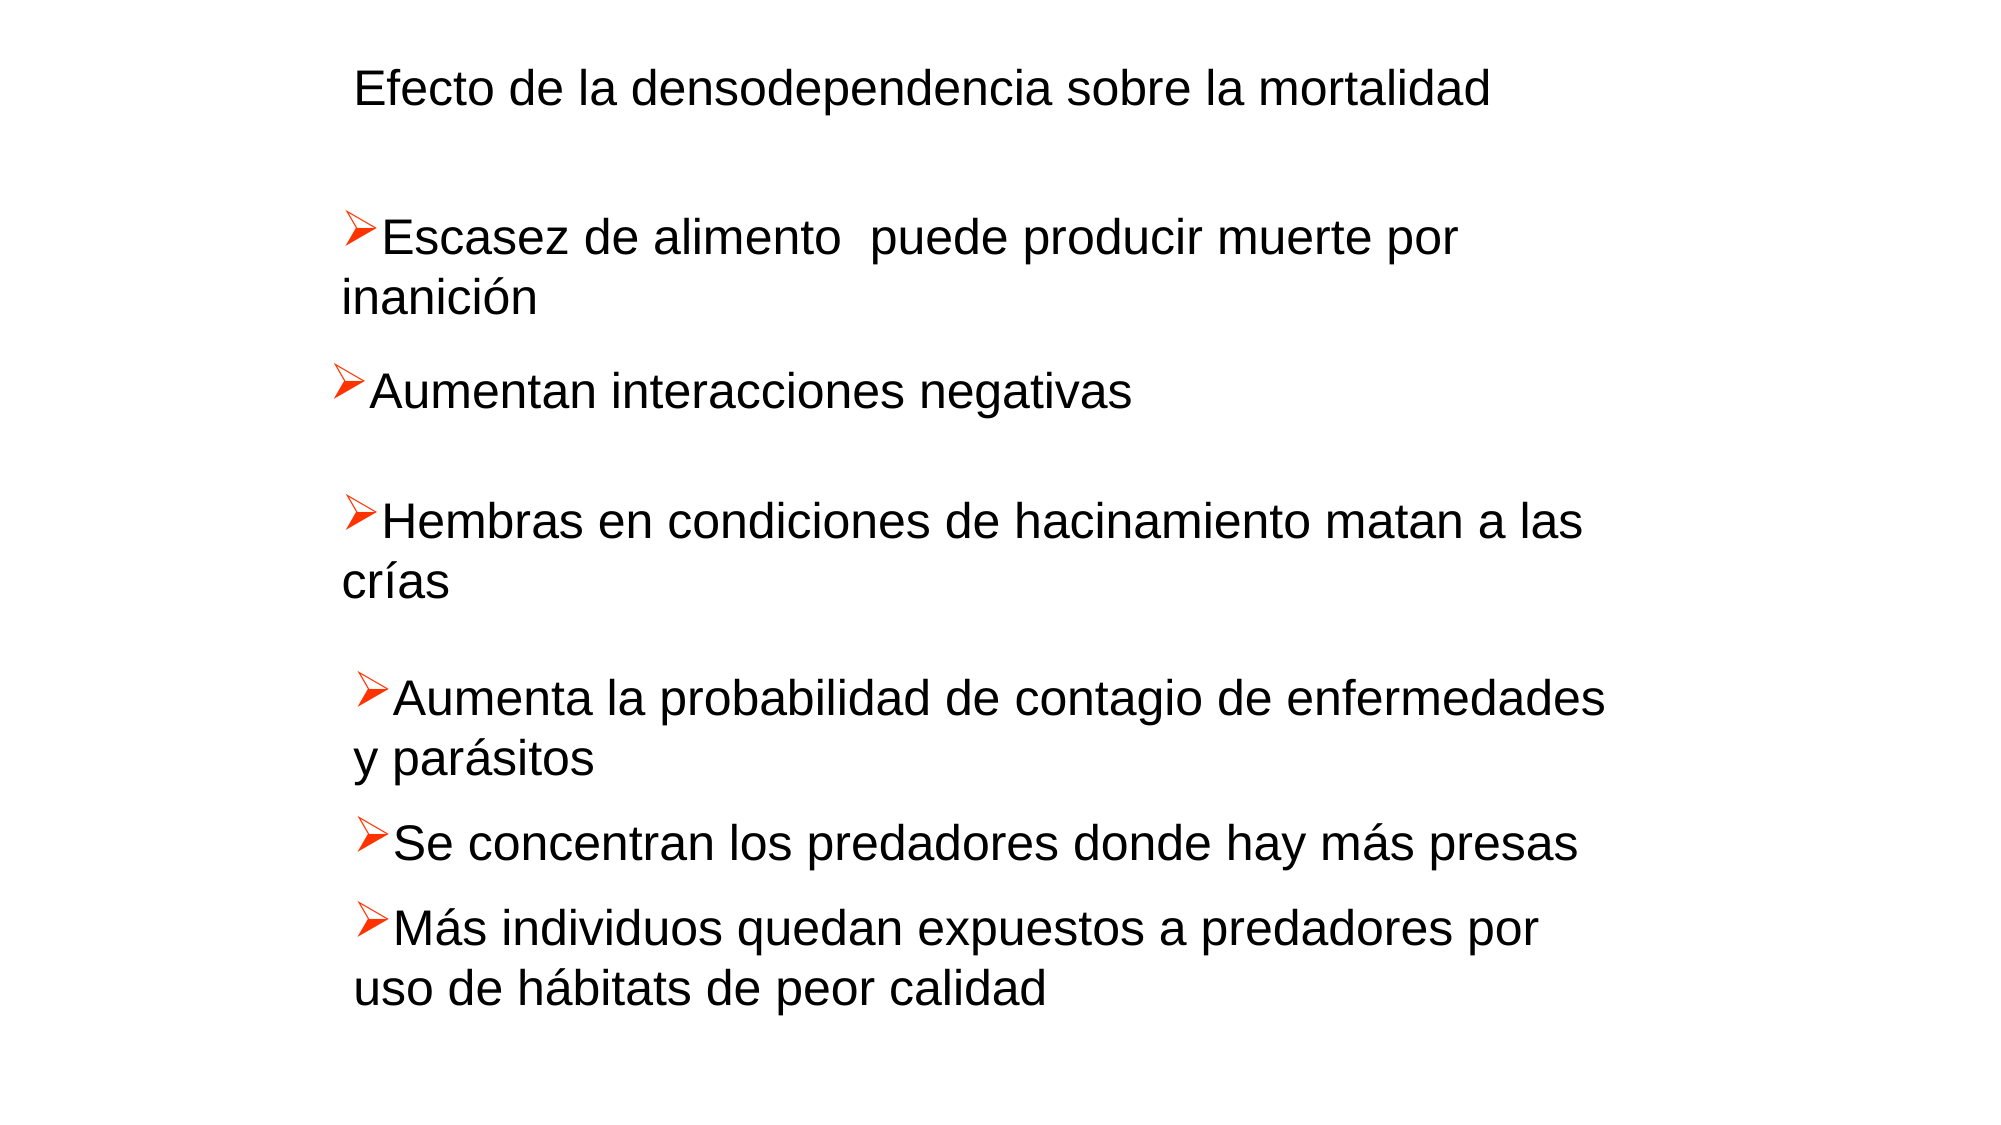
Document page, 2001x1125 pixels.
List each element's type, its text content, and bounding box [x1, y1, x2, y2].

text_box Aumenta la probabilidad de contagio de enfermedades y parásitos Se concentran los predadores donde hay más presas Más individuos quedan expuestos a predadores por uso de hábitats de peor calidad [338, 657, 1638, 1023]
text_box Efecto de la densodependencia sobre la mortalidad [338, 48, 1662, 124]
text_box Hembras en condiciones de hacinamiento matan a las crías [326, 480, 1603, 616]
text_box Escasez de alimento puede producir muerte por inanición [326, 197, 1680, 332]
text_box Aumentan interacciones negativas [314, 350, 1213, 426]
